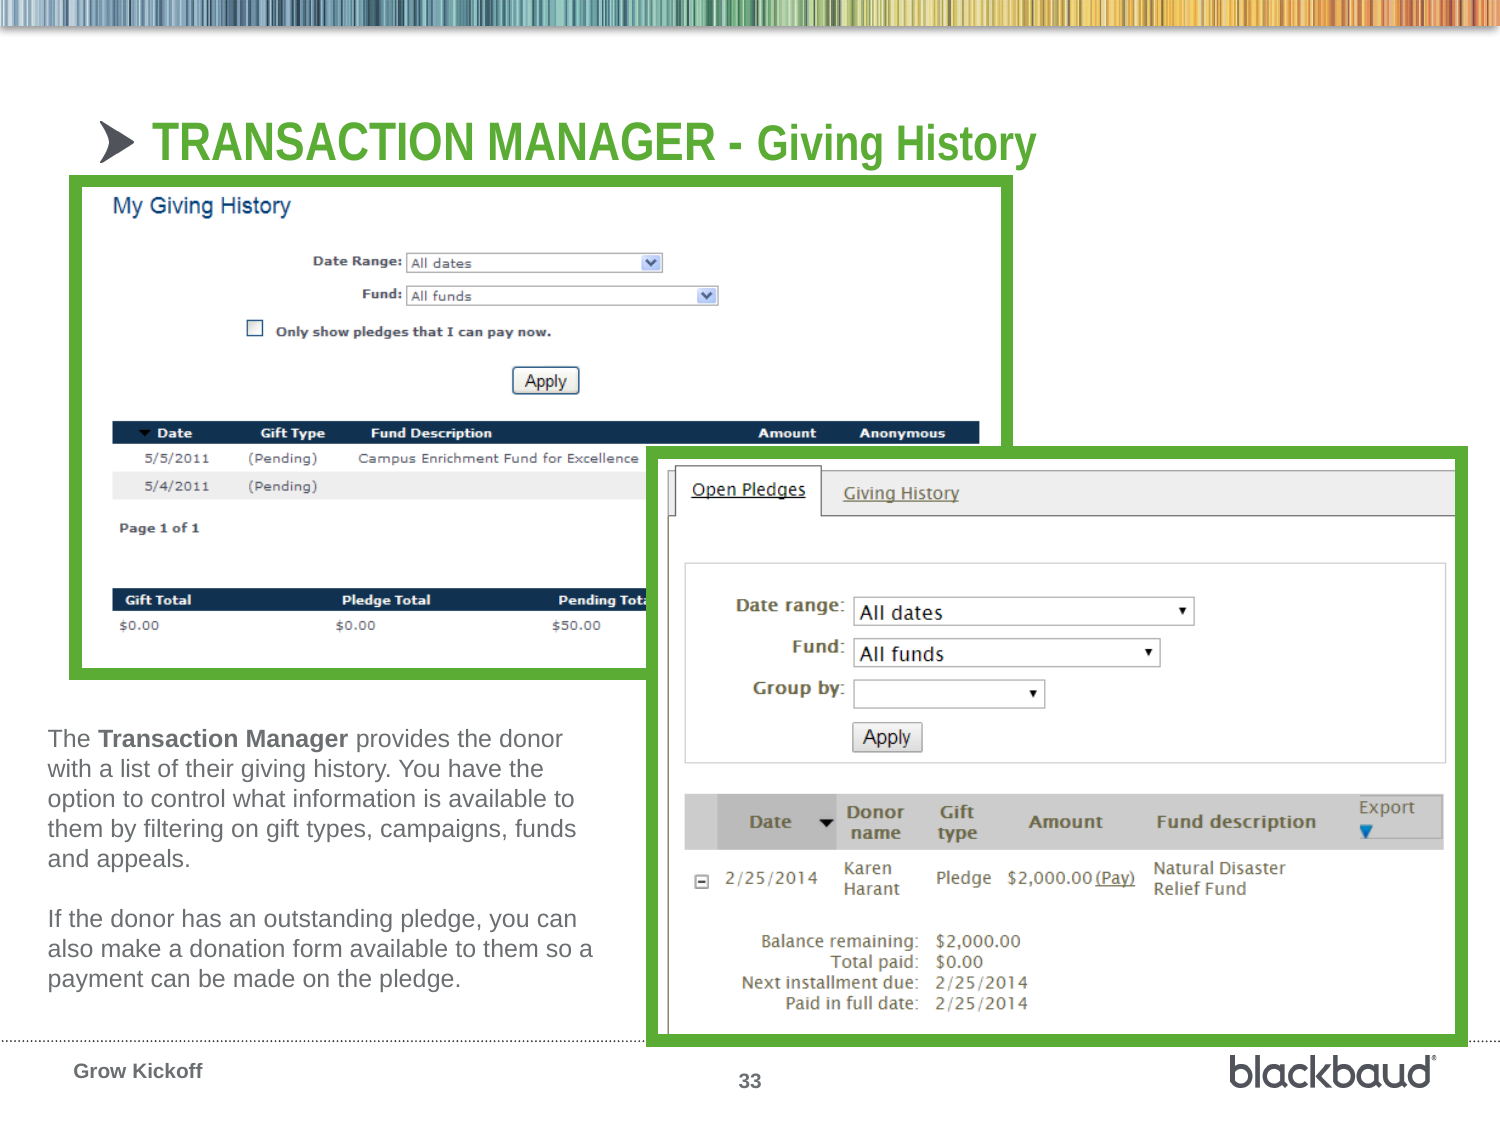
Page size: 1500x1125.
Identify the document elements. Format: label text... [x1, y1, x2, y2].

picture [0, 0, 1500, 26]
title Transaction Manager - Giving History [138, 98, 1330, 188]
text_box The Transaction Manager provides the donor with a list of their giving history. You have the option to control what information is available to them by filtering on gift types, campaigns, funds and appeals. If the donor has an outstanding pledge, you can also make a donation form available to them so a payment can be made on the pledge. [33, 715, 614, 1000]
picture [1230, 1055, 1437, 1088]
picture [81, 187, 1456, 1035]
picture [100, 121, 134, 163]
